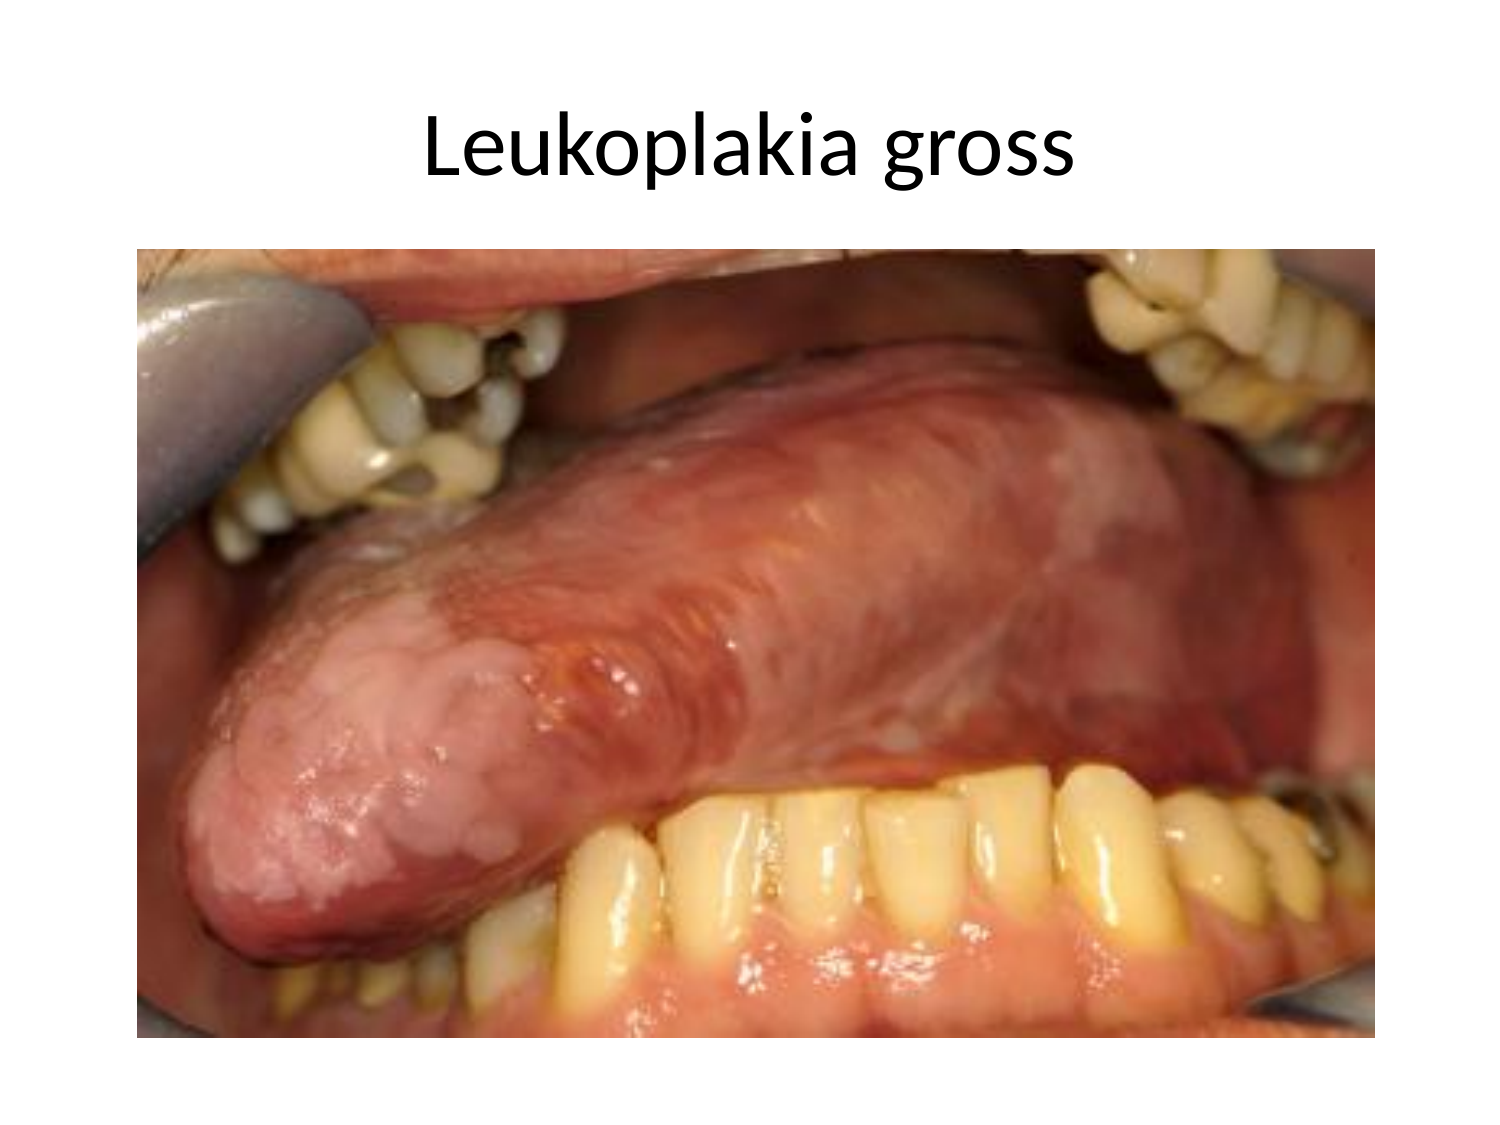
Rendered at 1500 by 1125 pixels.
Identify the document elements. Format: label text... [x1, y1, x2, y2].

title Leukoplakia gross [75, 45, 1425, 233]
picture [137, 249, 1376, 1038]
